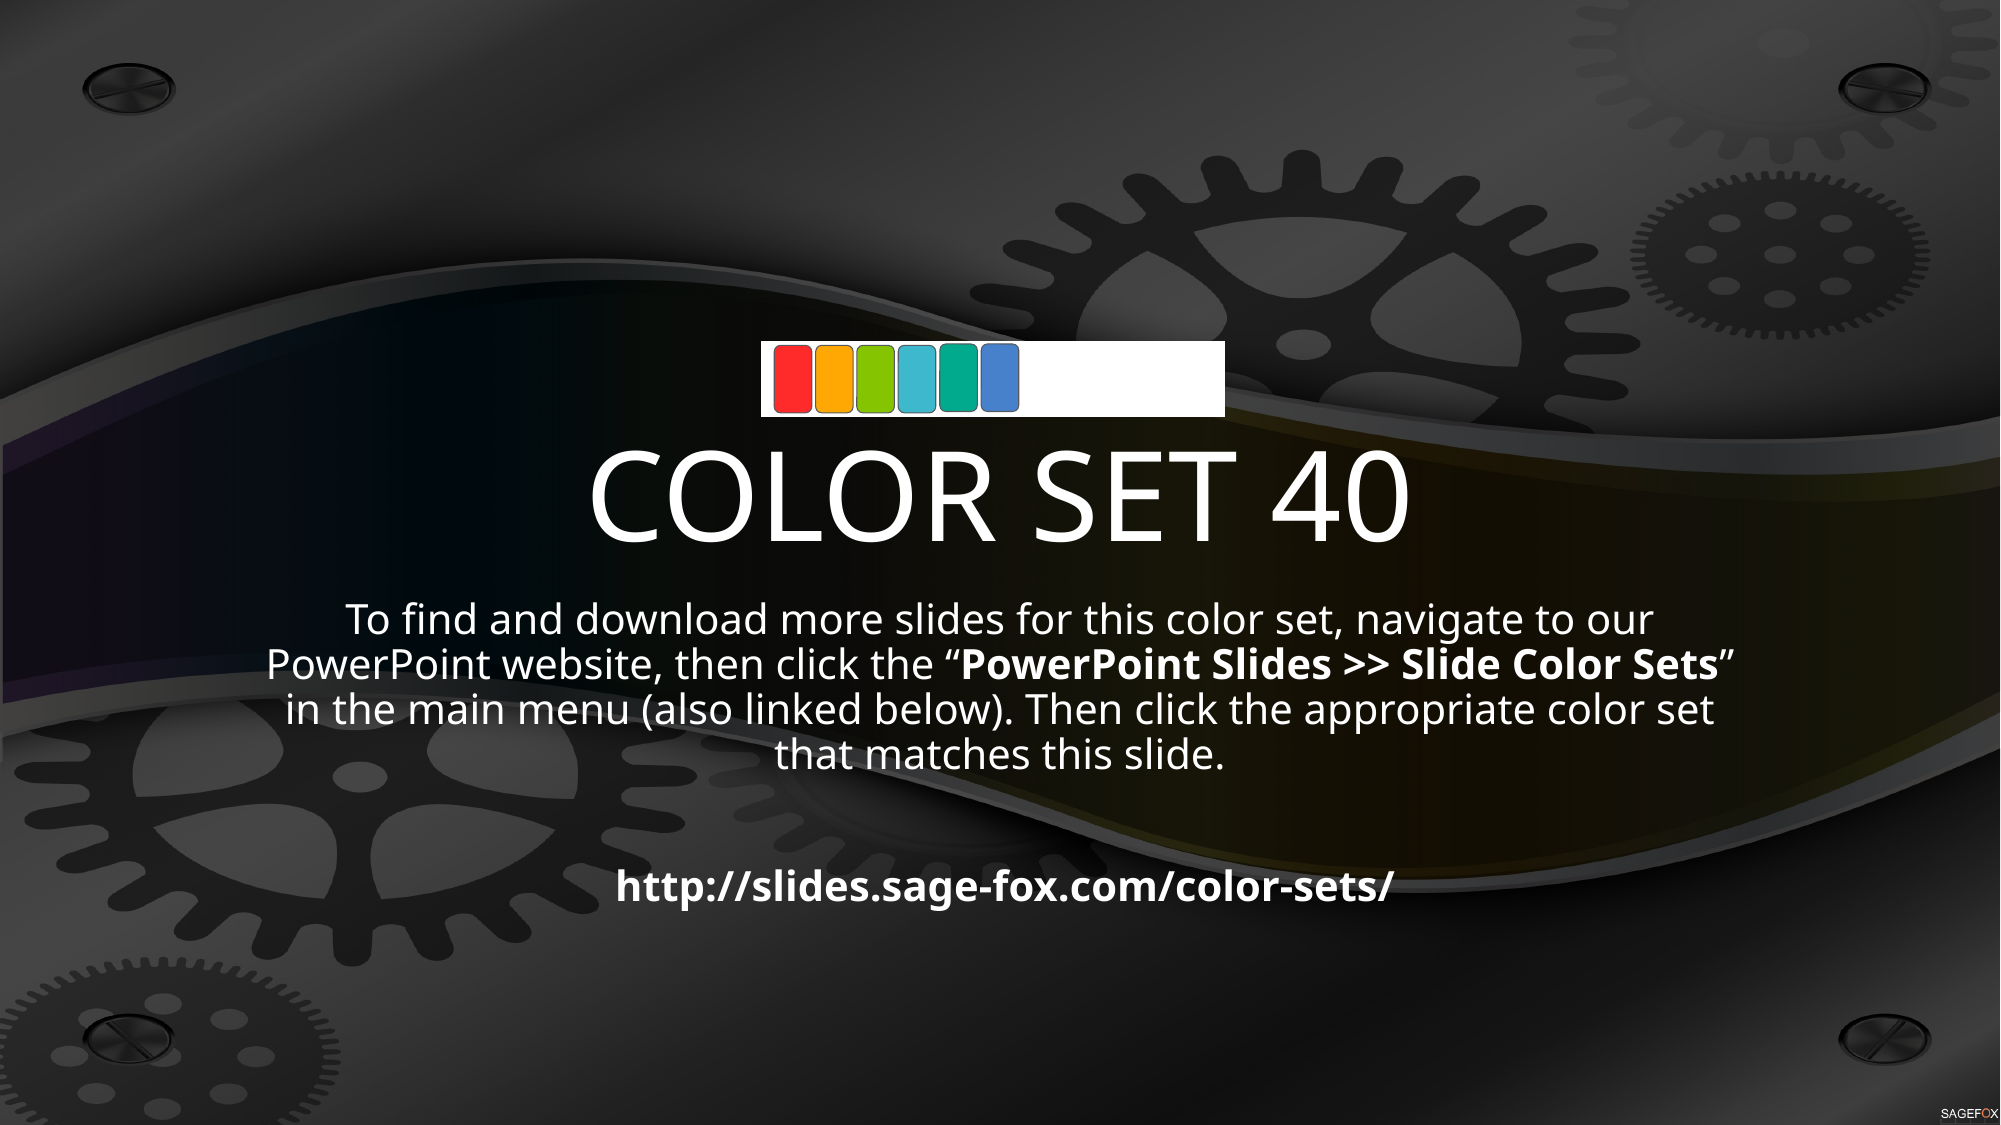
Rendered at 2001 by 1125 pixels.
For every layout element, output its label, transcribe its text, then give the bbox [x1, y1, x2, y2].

subtitle To find and download more slides for this color set, navigate to our PowerPoint website, then click the “PowerPoint Slides >> Slide Color Sets” in the main menu (also linked below). Then click the appropriate color set that matches this slide. http://slides.sage-fox.com/color-sets/ [249, 590, 1750, 863]
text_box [761, 341, 1239, 422]
picture [0, 0, 2001, 1125]
title COLOR SET 40 [249, 184, 1750, 576]
